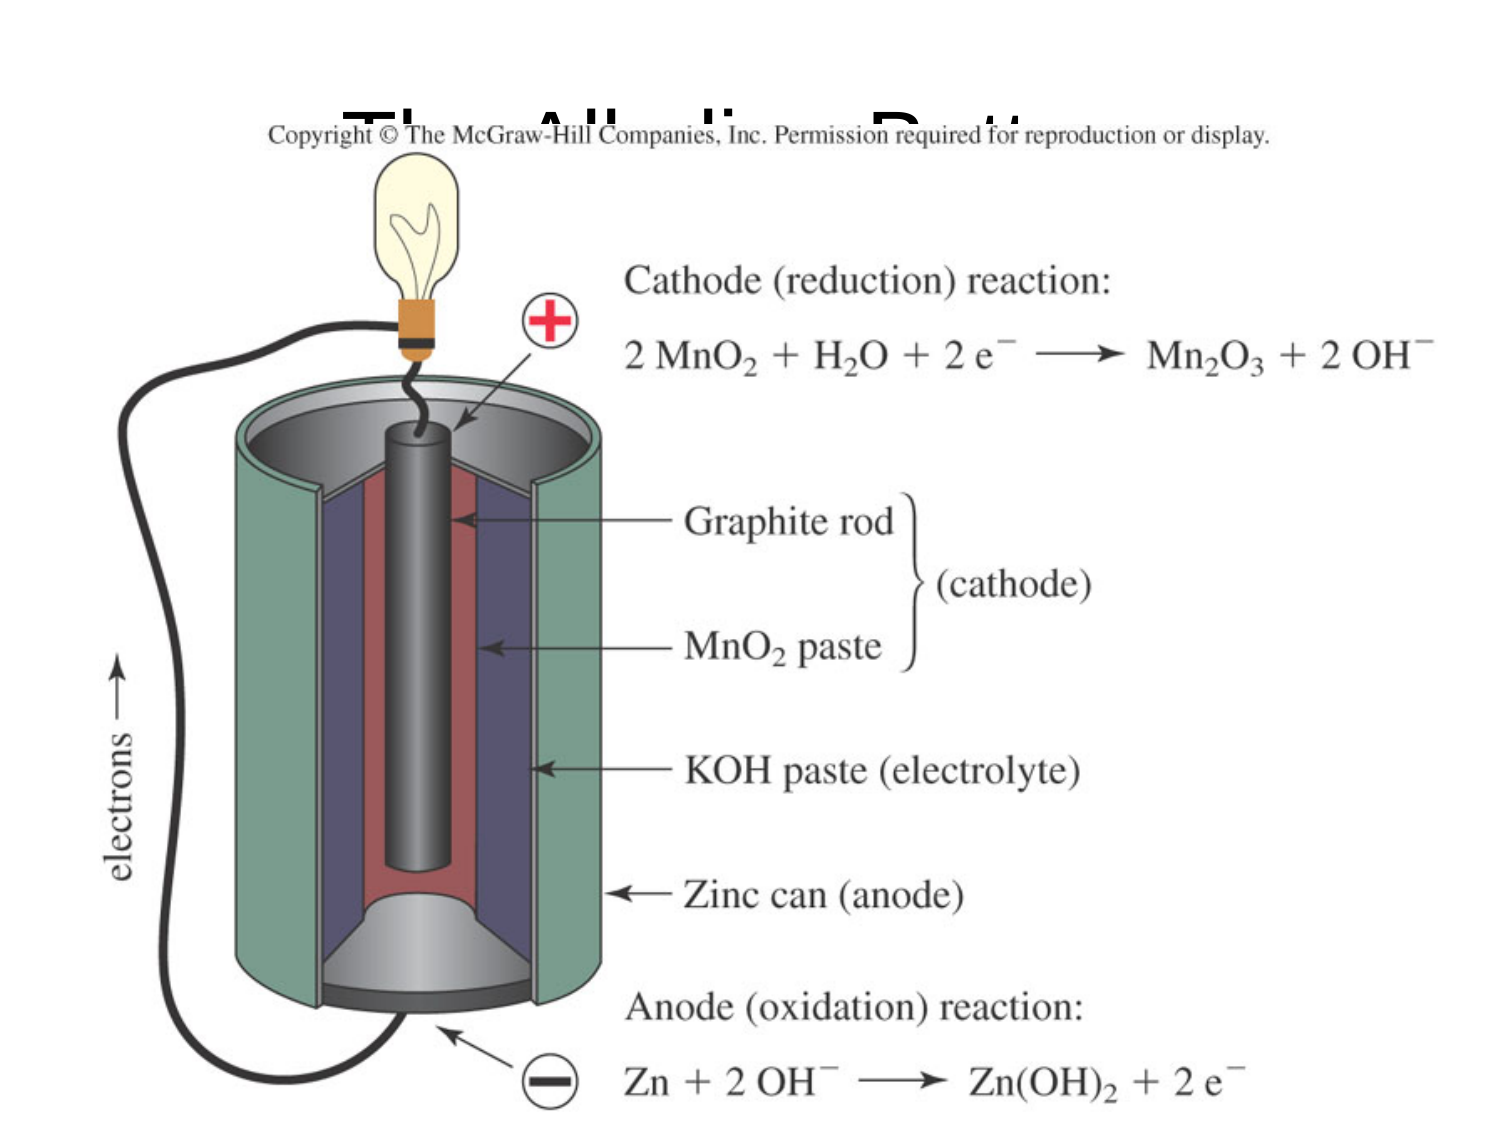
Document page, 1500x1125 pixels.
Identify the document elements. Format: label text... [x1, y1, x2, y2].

title The Alkaline Battery [75, 45, 1425, 233]
picture [99, 124, 1438, 1112]
